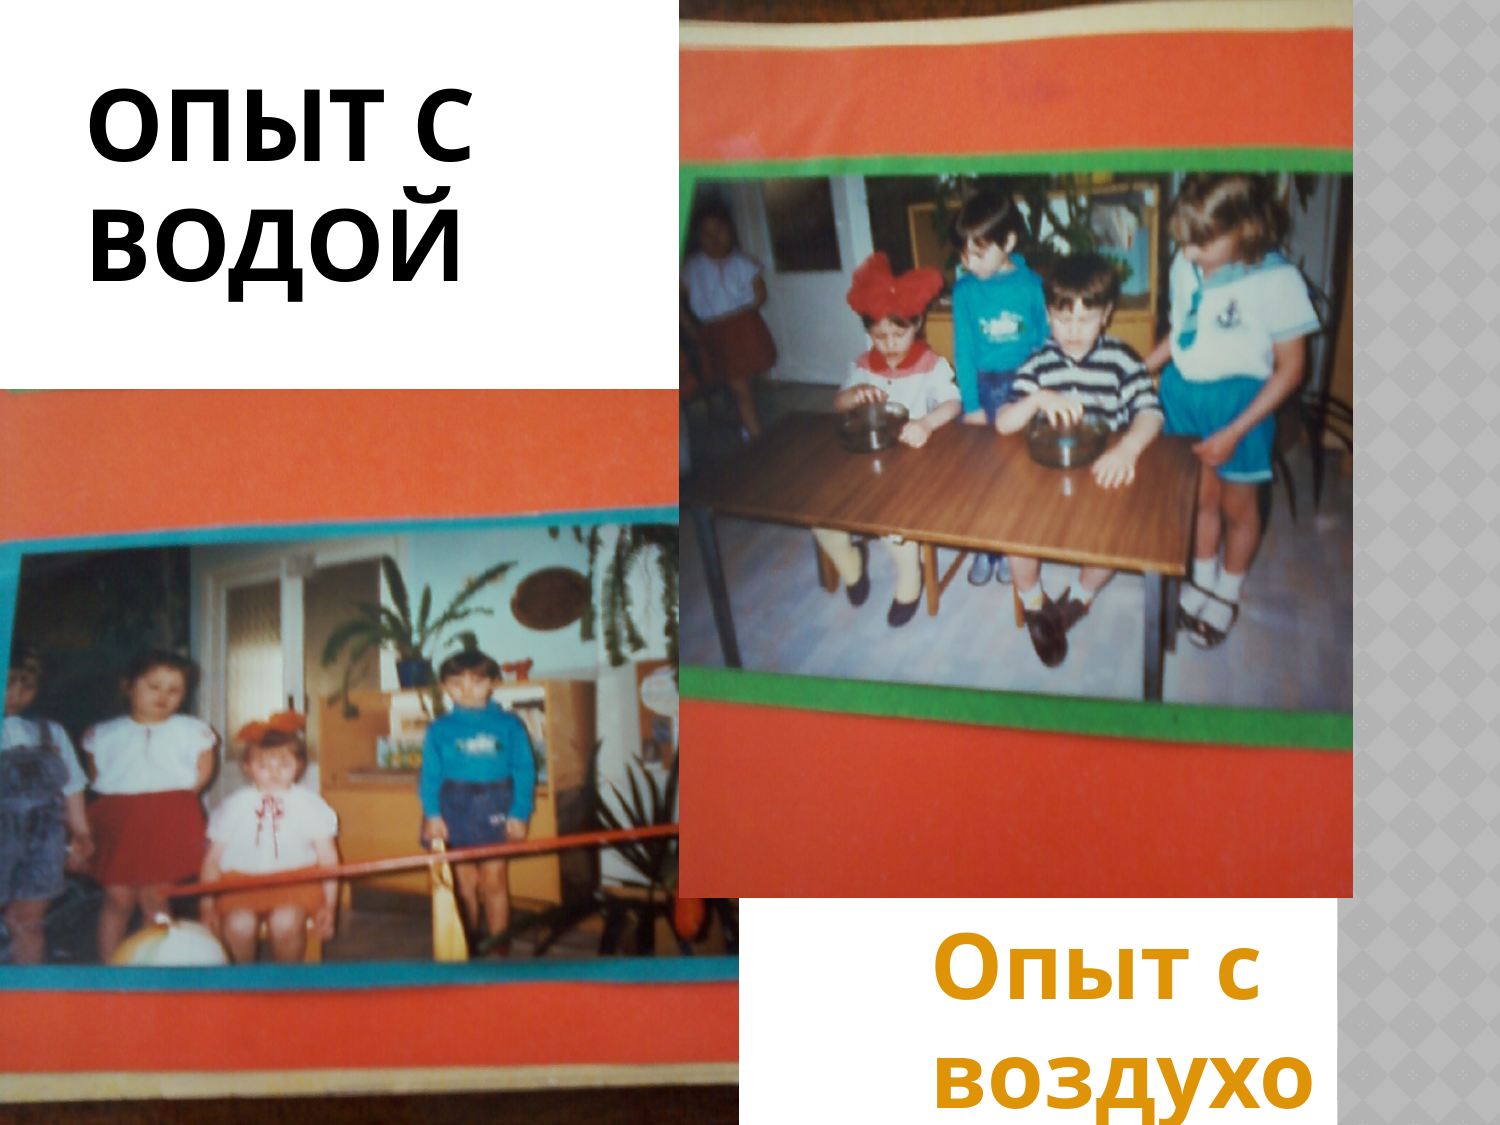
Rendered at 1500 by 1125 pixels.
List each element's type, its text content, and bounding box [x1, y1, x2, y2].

title опыт с водой [76, 113, 540, 302]
list Опыт с воздухом [915, 900, 1402, 1047]
picture [678, 0, 1353, 899]
picture [0, 388, 739, 1125]
